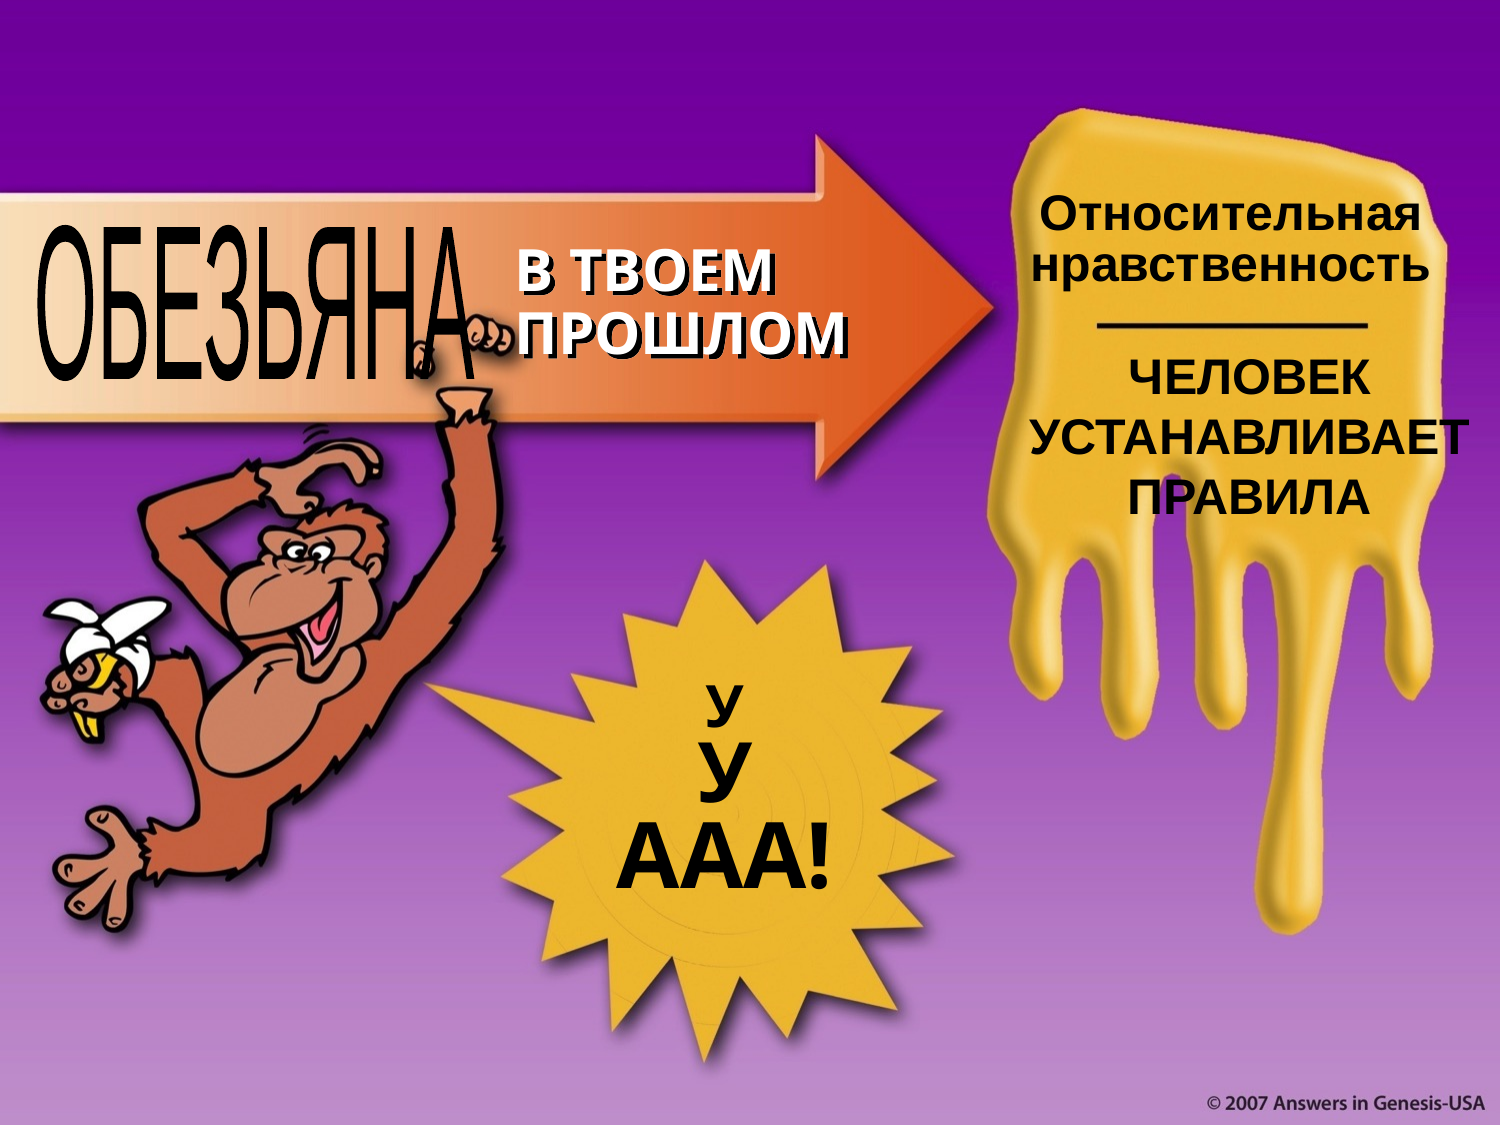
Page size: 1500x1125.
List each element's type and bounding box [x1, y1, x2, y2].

list [0, 0, 1500, 1125]
